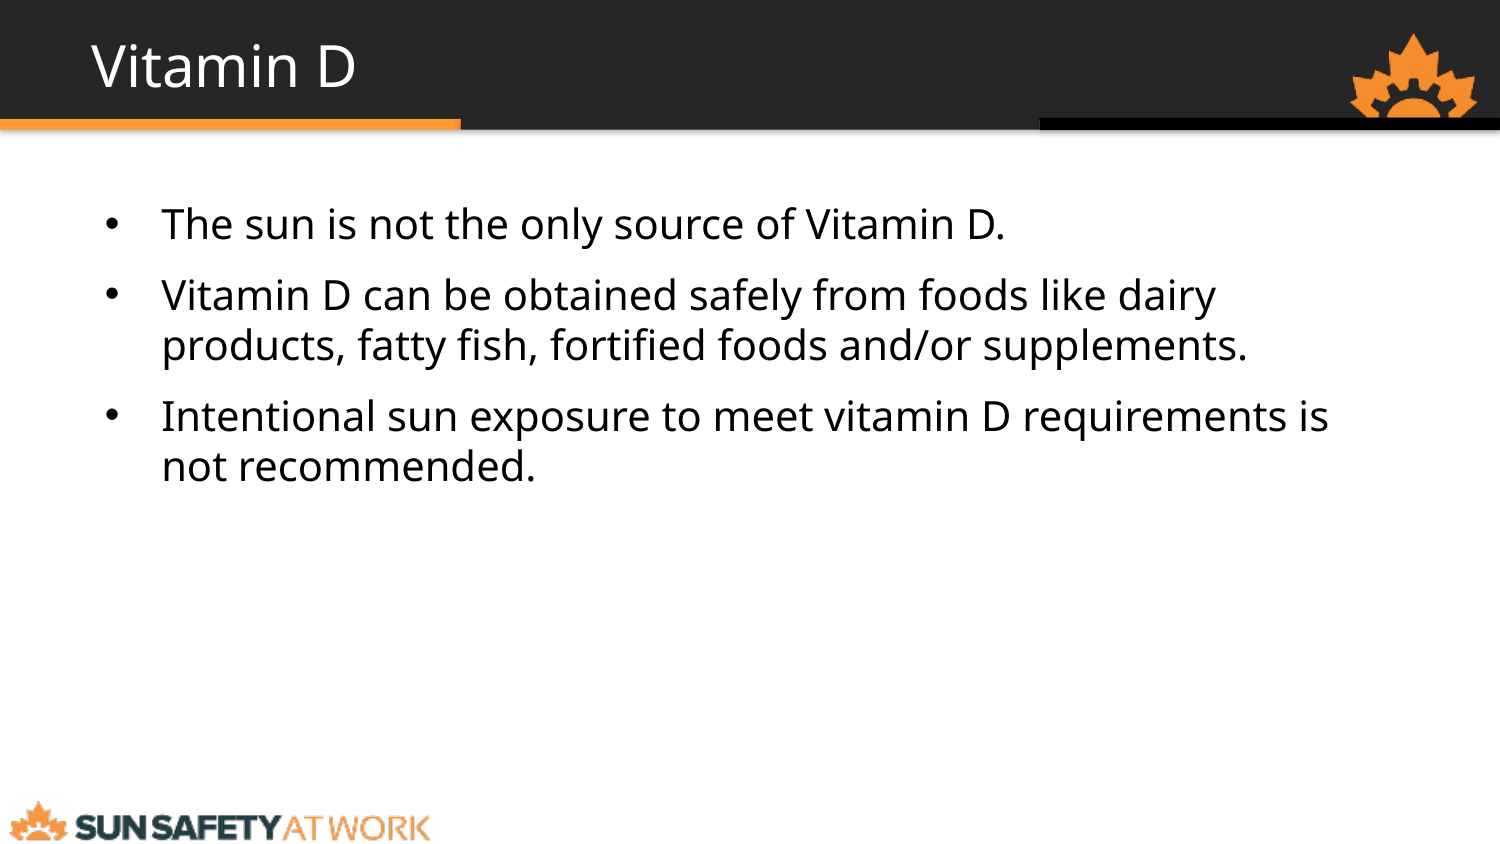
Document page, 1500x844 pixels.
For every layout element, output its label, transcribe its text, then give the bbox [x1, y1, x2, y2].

picture [1339, 21, 1491, 118]
title Vitamin D [76, 30, 1259, 99]
list The sun is not the only source of Vitamin D. Vitamin D can be obtained safely from foods like dairy products, fatty fish, fortified foods and/or supplements. Intentional sun exposure to meet vitamin D requirements is not recommended. [89, 190, 1384, 714]
